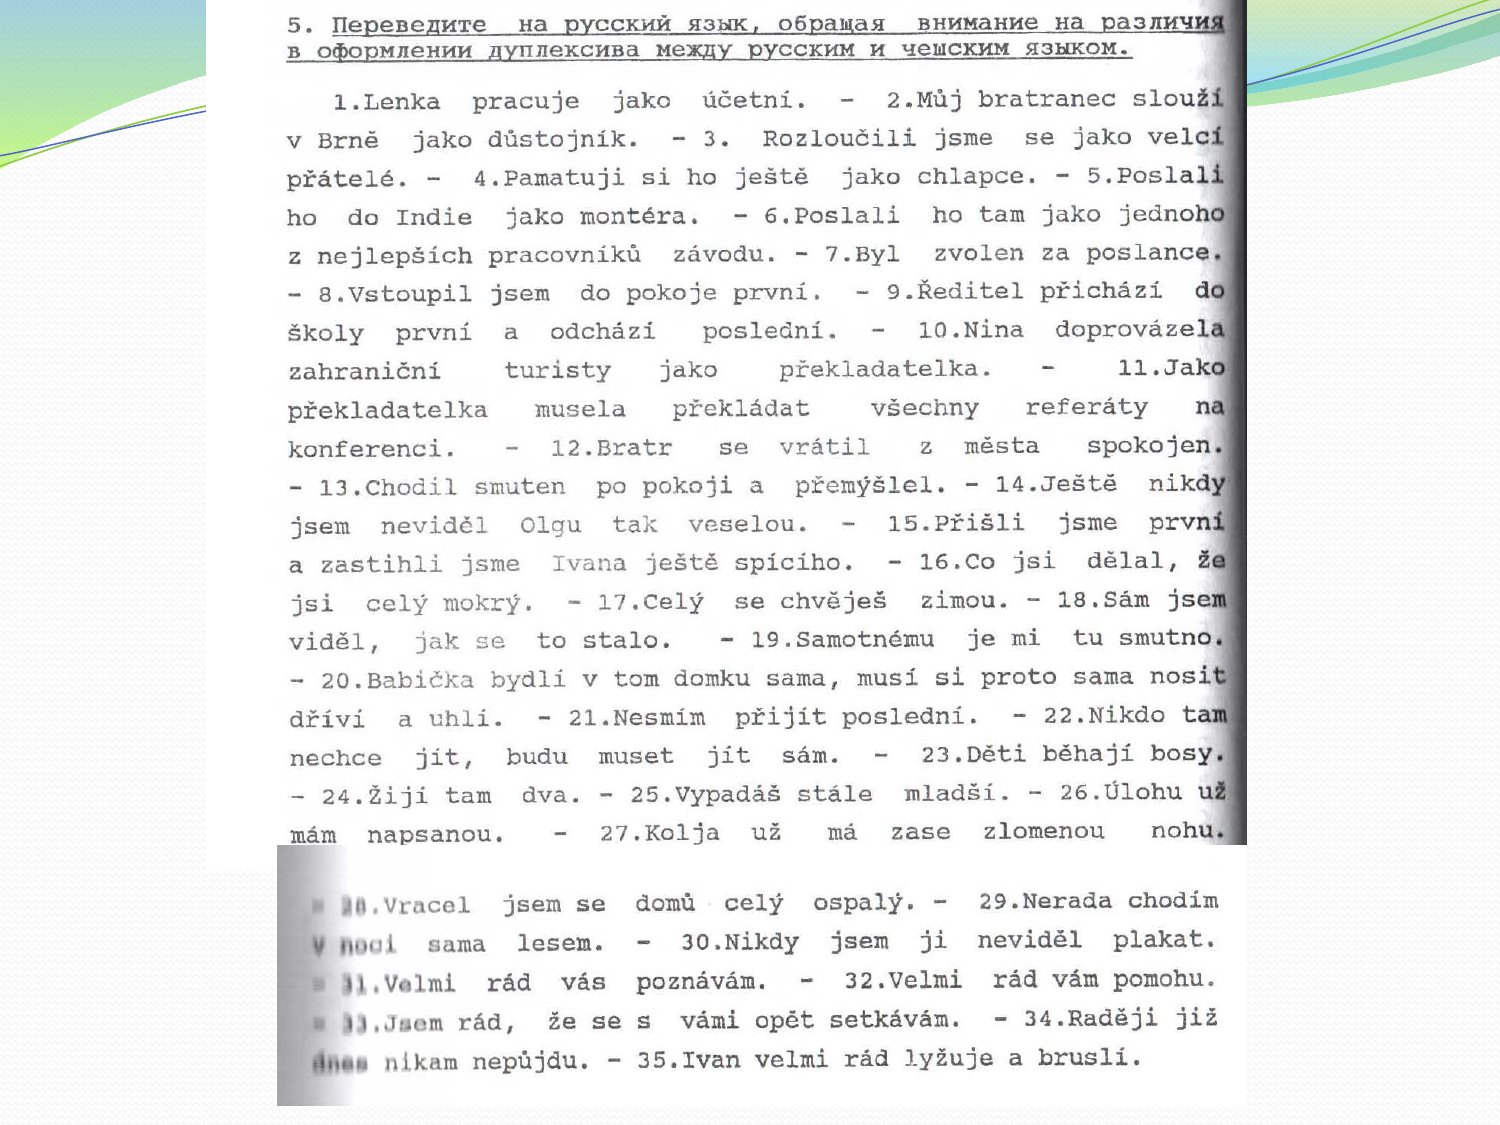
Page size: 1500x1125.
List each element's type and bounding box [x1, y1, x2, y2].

picture [206, 0, 1247, 1107]
